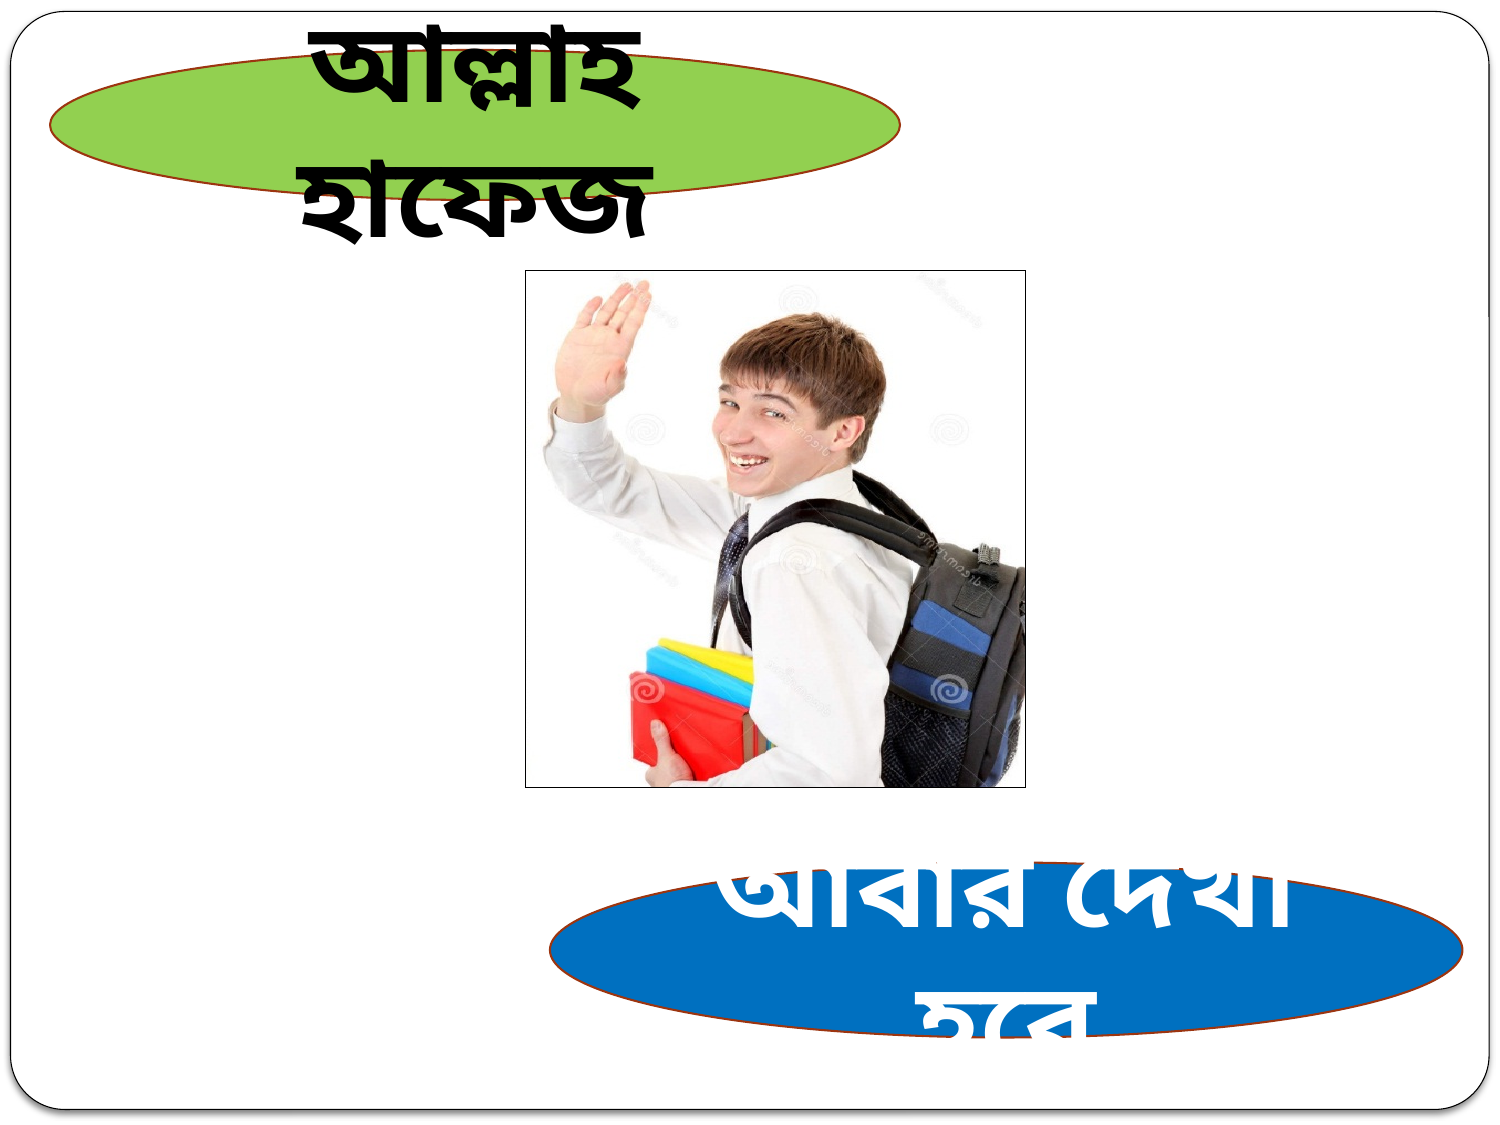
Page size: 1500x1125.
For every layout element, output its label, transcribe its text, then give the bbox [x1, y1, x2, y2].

text_box আবার দেখা হবে [548, 861, 1464, 1039]
picture [524, 269, 1026, 788]
text_box আল্লাহ হাফেজ [49, 48, 902, 201]
